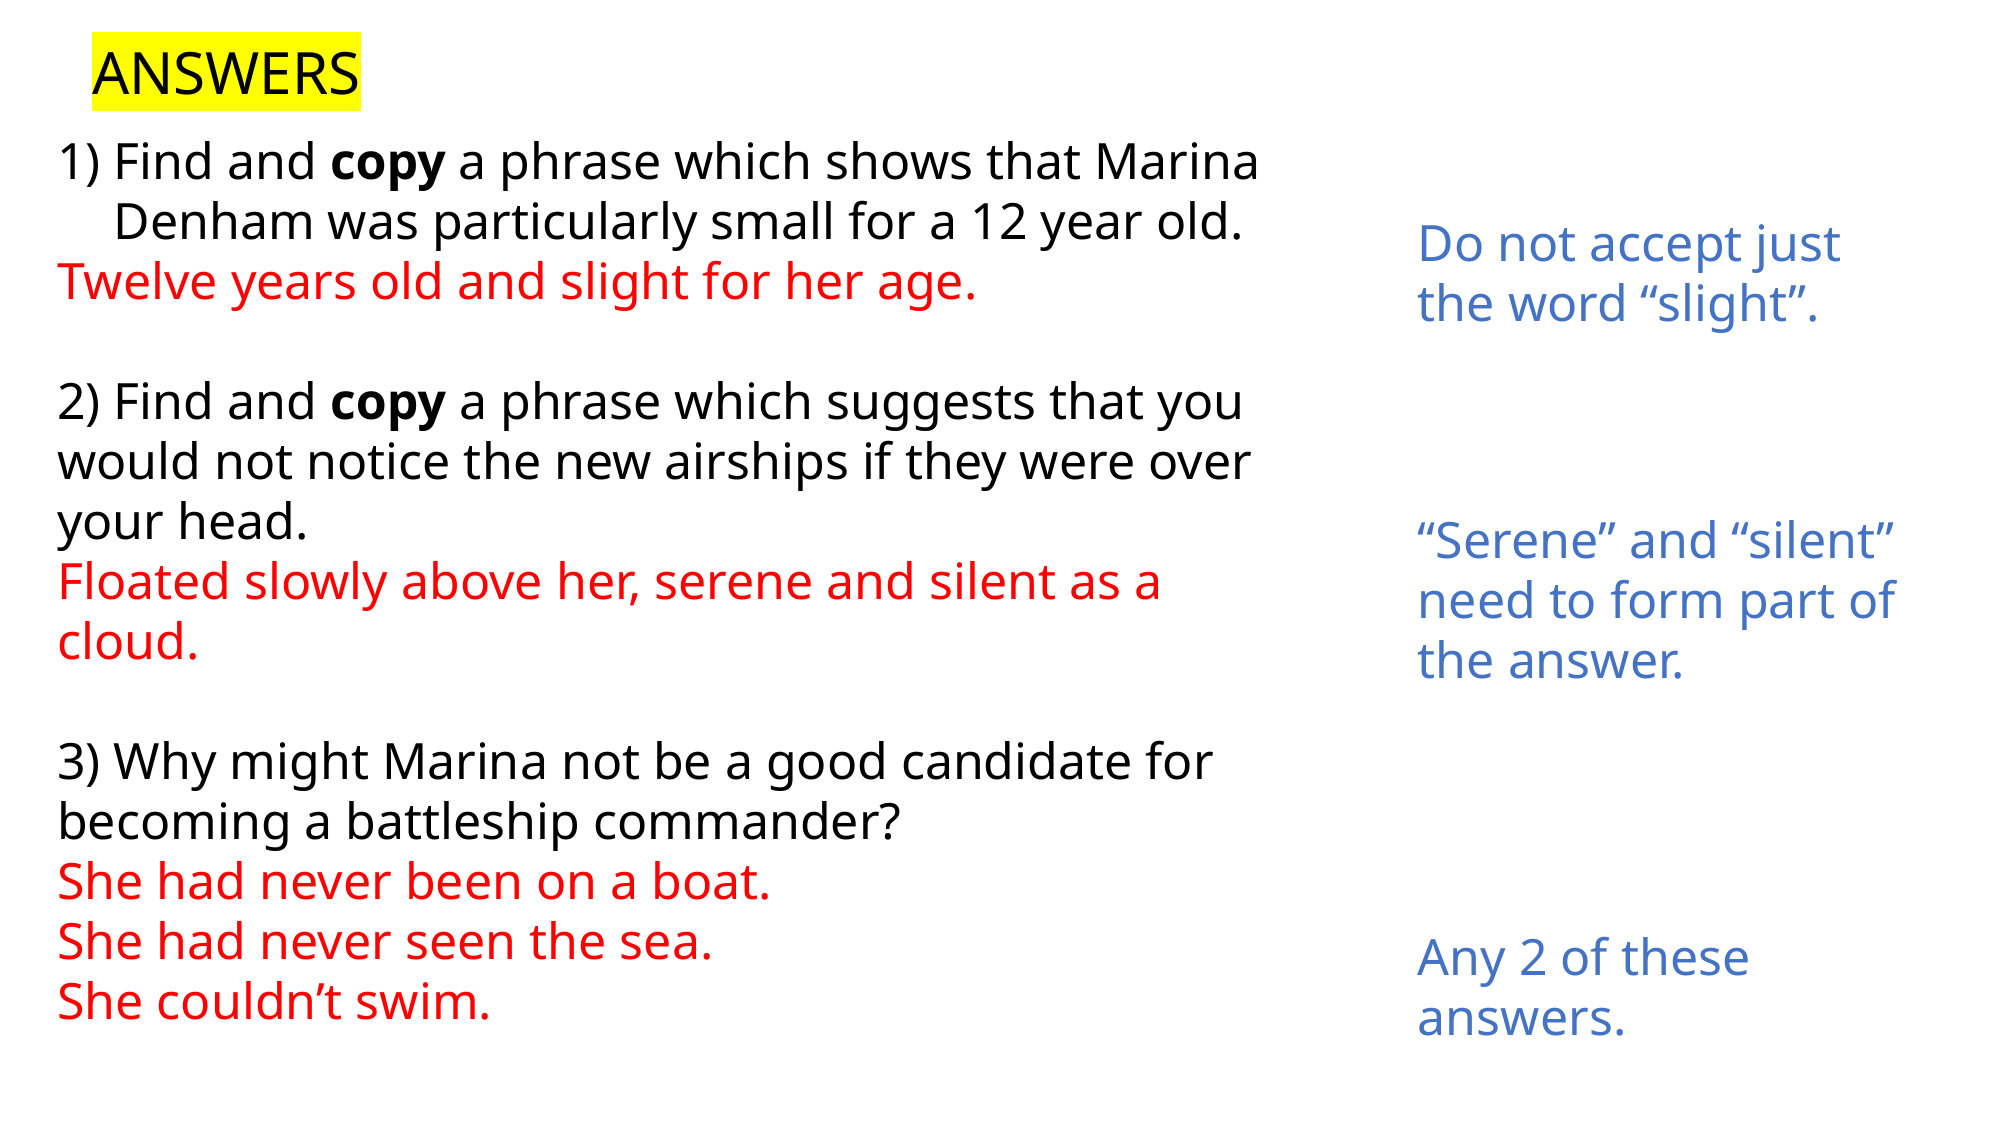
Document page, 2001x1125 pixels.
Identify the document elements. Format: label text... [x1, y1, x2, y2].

text_box ANSWERS [77, 28, 732, 114]
text_box Any 2 of these answers. [1403, 918, 1923, 1053]
text_box Find and copy a phrase which shows that Marina Denham was particularly small for a 12 year old. Twelve years old and slight for her age. 2) Find and copy a phrase which suggests that you would not notice the new airships if they were over your head. Floated slowly above her, serene and silent as a cloud. 3) Why might Marina not be a good candidate for becoming a battleship commander? She had never been on a boat. She had never seen the sea. She couldn’t swim. [42, 121, 1284, 1125]
text_box “Serene” and “silent” need to form part of the answer. [1403, 500, 1923, 696]
text_box Do not accept just the word “slight”. [1403, 203, 1923, 339]
